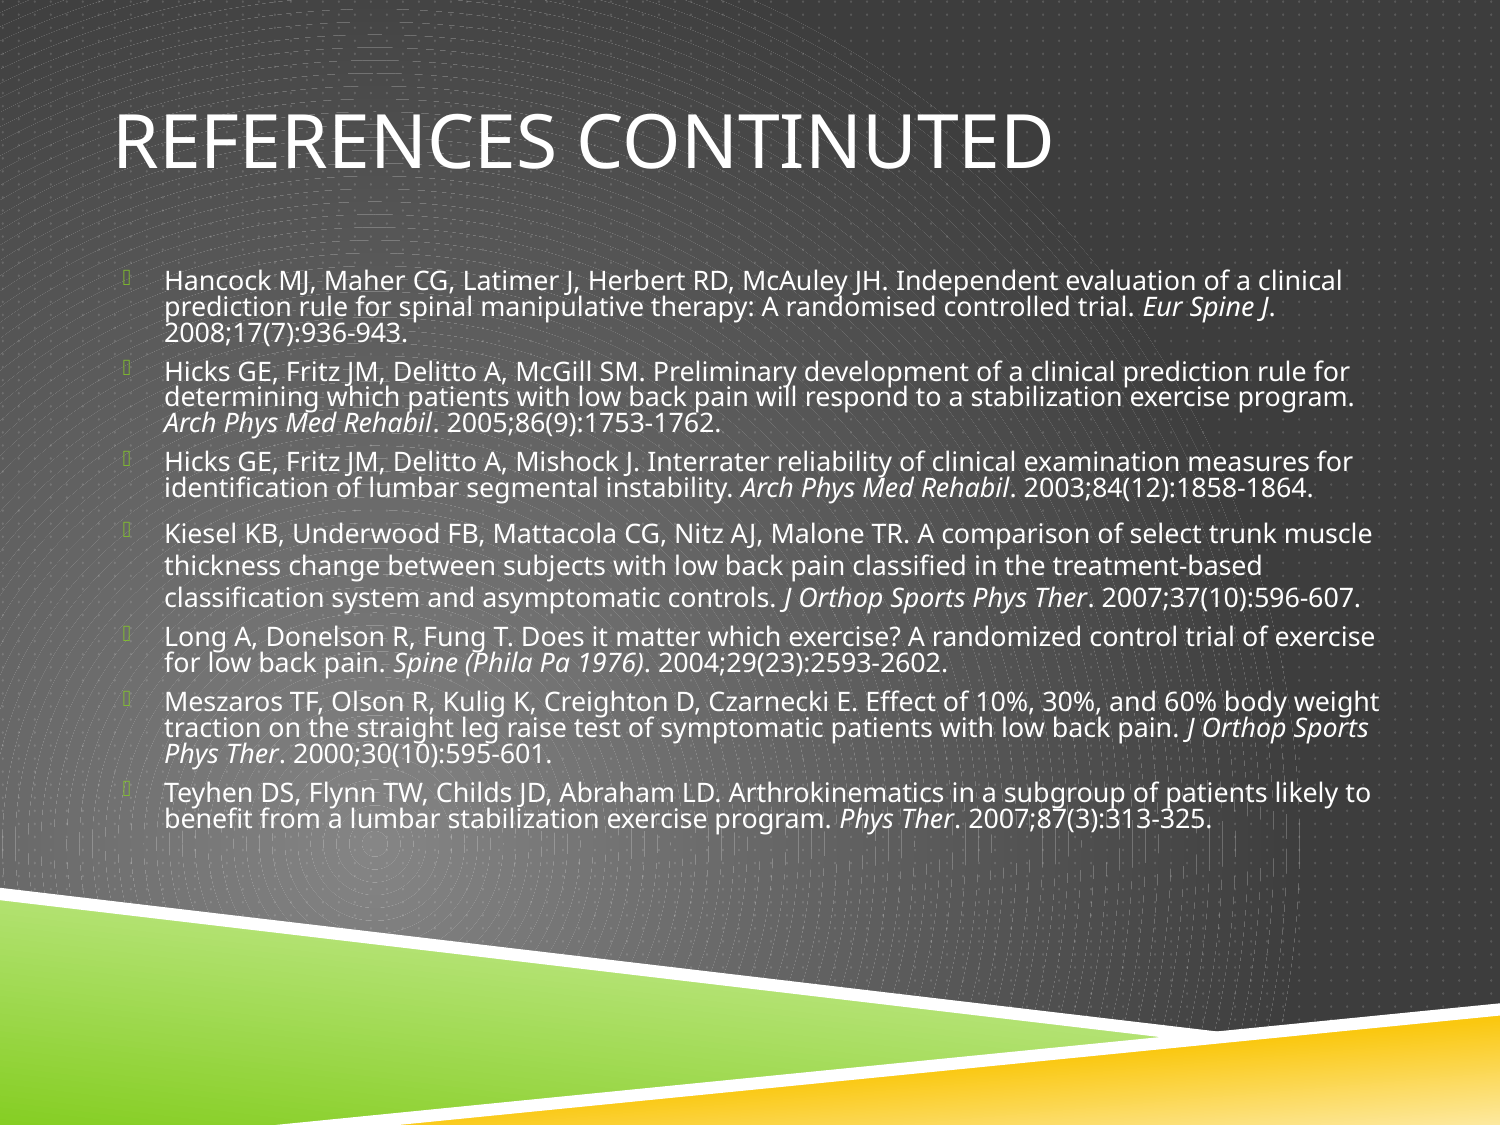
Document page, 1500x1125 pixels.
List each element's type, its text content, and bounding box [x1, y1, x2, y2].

title References continuted [112, 45, 1388, 233]
list Hancock MJ, Maher CG, Latimer J, Herbert RD, McAuley JH. Independent evaluation of a clinical prediction rule for spinal manipulative therapy: A randomised controlled trial. Eur Spine J. 2008;17(7):936-943. Hicks GE, Fritz JM, Delitto A, McGill SM. Preliminary development of a clinical prediction rule for determining which patients with low back pain will respond to a stabilization exercise program. Arch Phys Med Rehabil. 2005;86(9):1753-1762. Hicks GE, Fritz JM, Delitto A, Mishock J. Interrater reliability of clinical examination measures for identification of lumbar segmental instability. Arch Phys Med Rehabil. 2003;84(12):1858-1864. Kiesel KB, Underwood FB, Mattacola CG, Nitz AJ, Malone TR. A comparison of select trunk muscle thickness change between subjects with low back pain classified in the treatment-based classification system and asymptomatic controls. J Orthop Sports Phys Ther. 2007;37(10):596-607. Long A, Donelson R, Fung T. Does it matter which exercise? A randomized control trial of exercise for low back pain. Spine (Phila Pa 1976). 2004;29(23):2593-2602. Meszaros TF, Olson R, Kulig K, Creighton D, Czarnecki E. Effect of 10%, 30%, and 60% body weight traction on the straight leg raise test of symptomatic patients with low back pain. J Orthop Sports Phys Ther. 2000;30(10):595-601. Teyhen DS, Flynn TW, Childs JD, Abraham LD. Arthrokinematics in a subgroup of patients likely to benefit from a lumbar stabilization exercise program. Phys Ther. 2007;87(3):313-325. [112, 262, 1388, 875]
